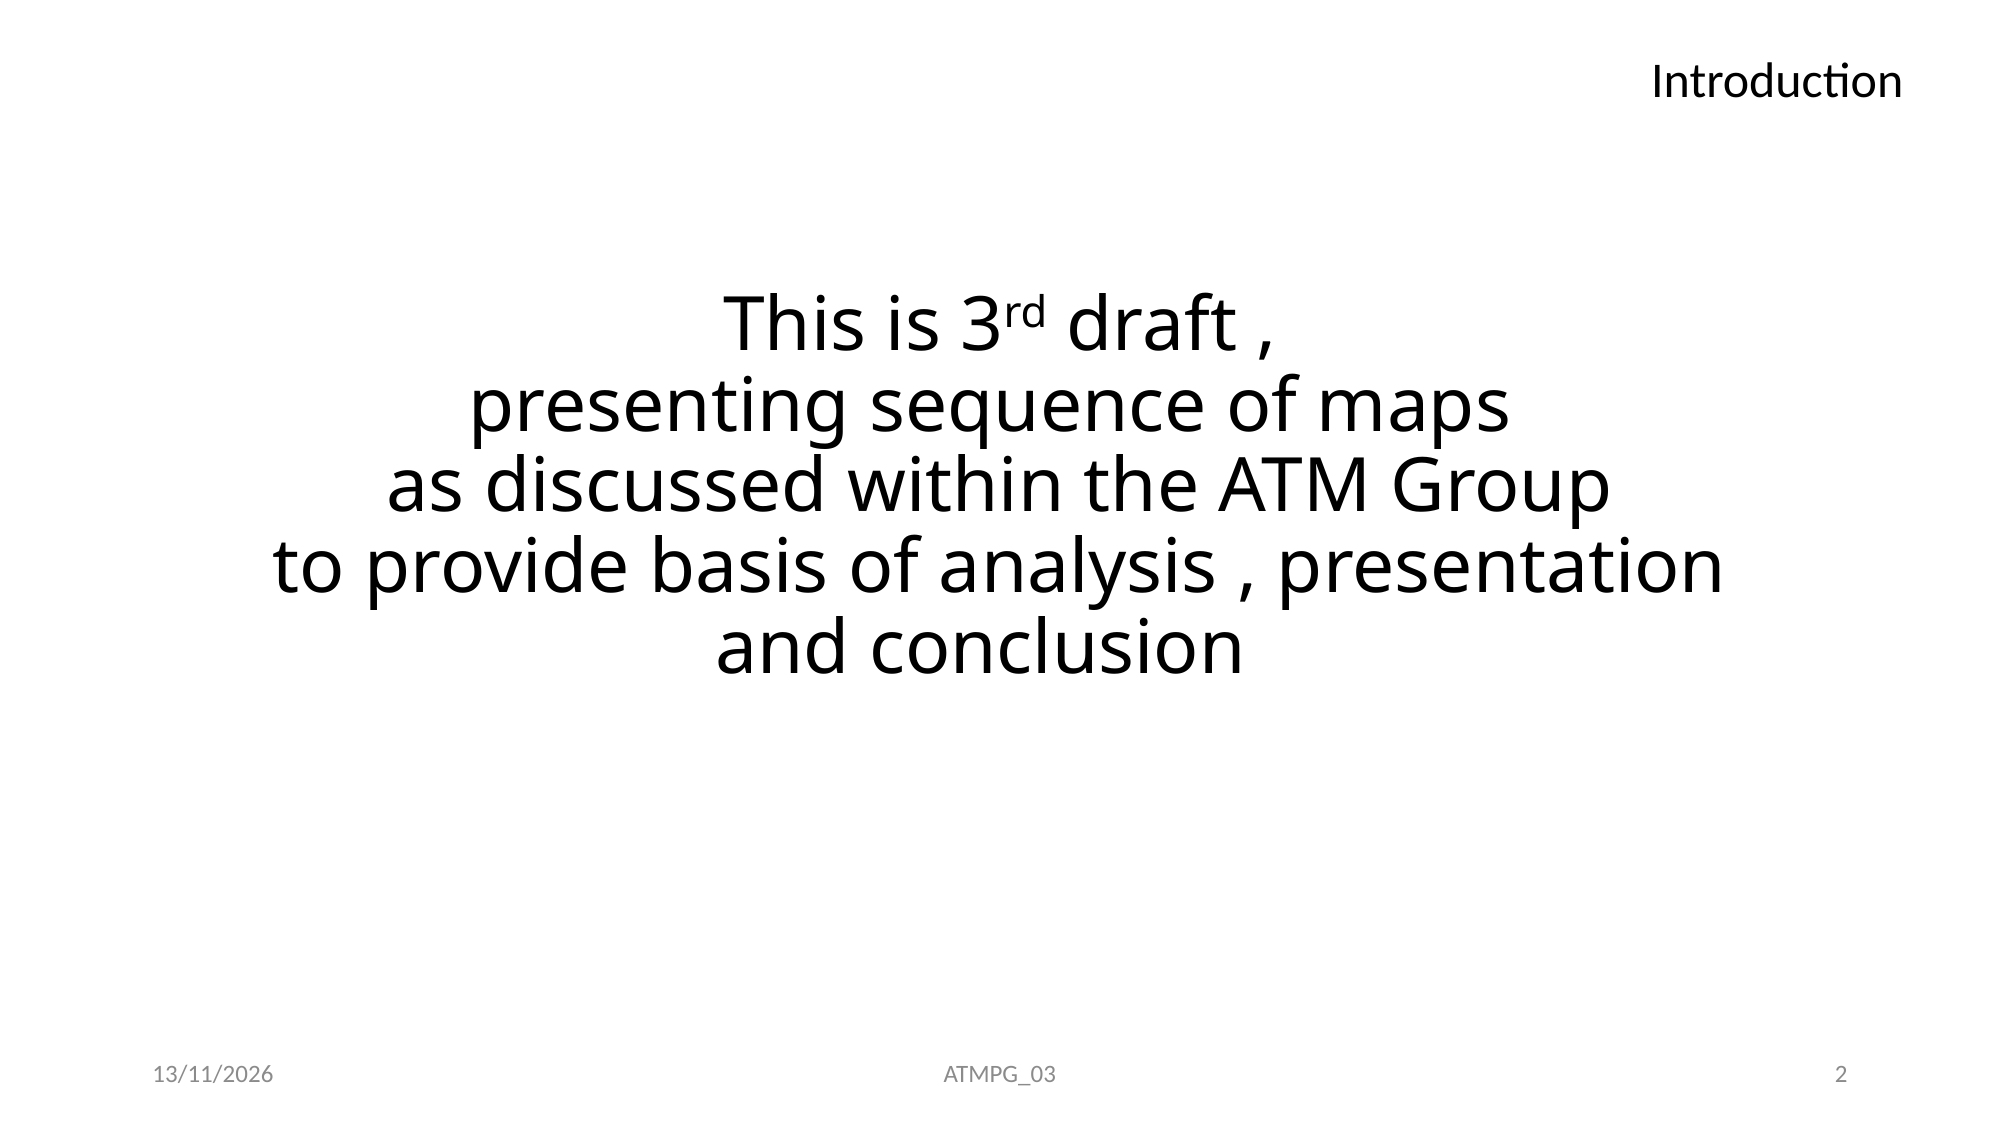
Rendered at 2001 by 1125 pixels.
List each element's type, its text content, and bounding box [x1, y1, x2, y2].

footer ATMPG_03 [662, 1042, 1338, 1103]
slide_number 2 [1412, 1042, 1863, 1103]
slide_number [137, 1042, 588, 1103]
subtitle Introduction [1630, 46, 1935, 140]
title This is 3rd draft , presenting sequence of maps as discussed within the ATM Group to provide basis of analysis , presentation and conclusion [249, 282, 1750, 864]
